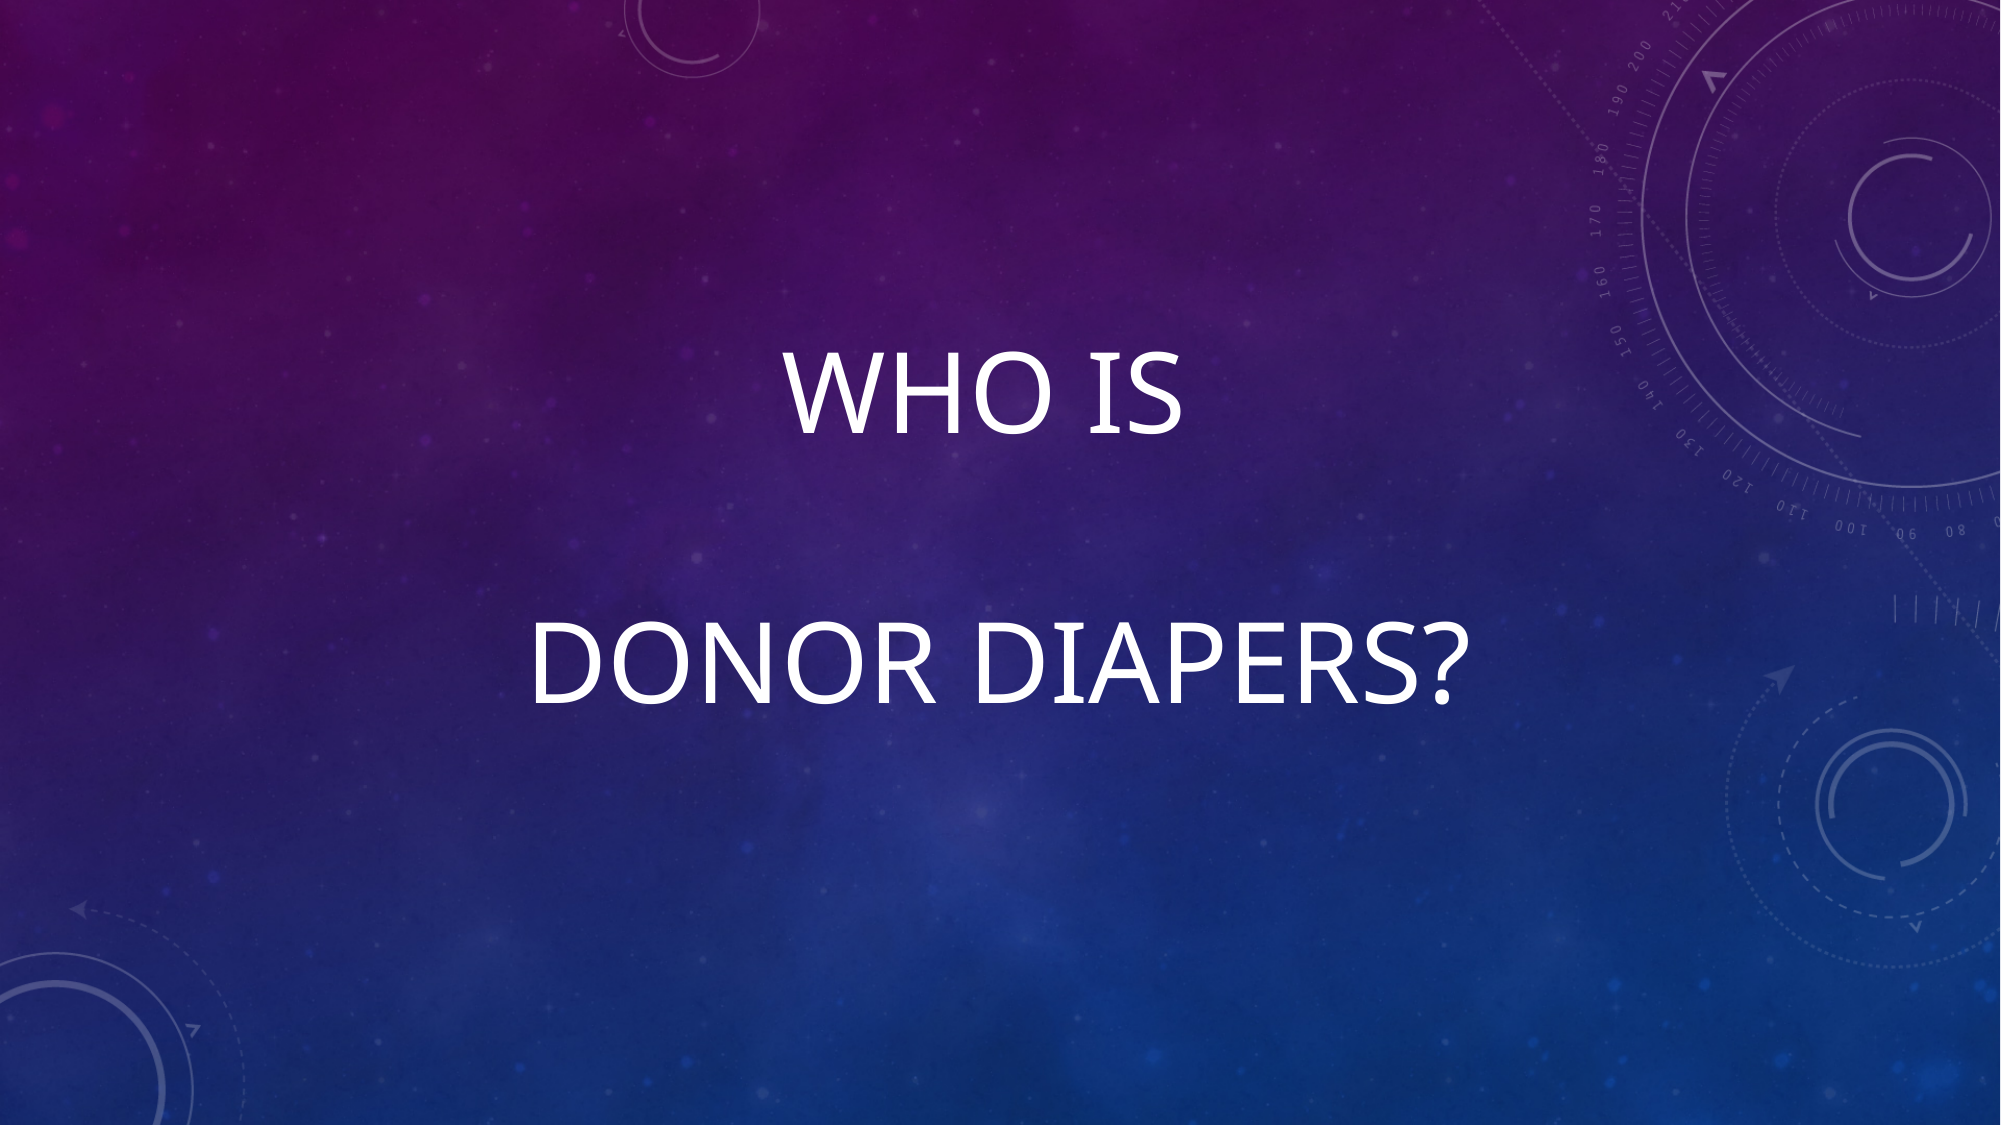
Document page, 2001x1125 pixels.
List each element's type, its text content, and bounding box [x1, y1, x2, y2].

title Who is Donor Diapers? [211, 349, 1787, 564]
picture [0, 0, 2001, 1125]
